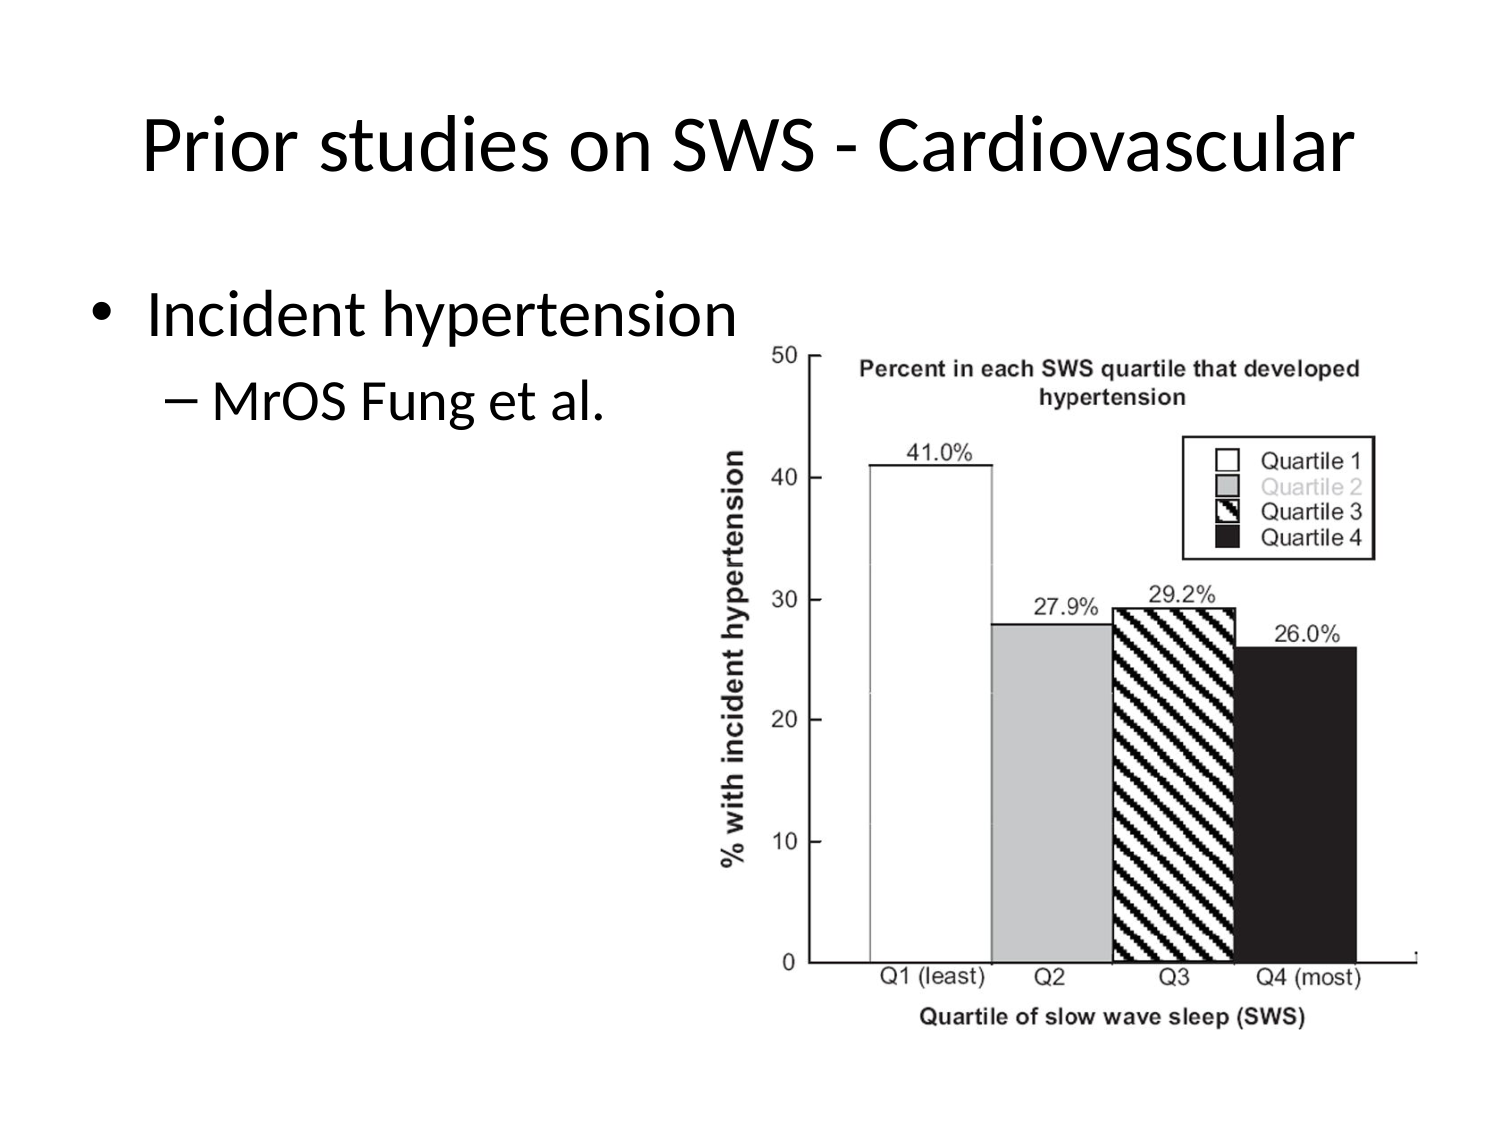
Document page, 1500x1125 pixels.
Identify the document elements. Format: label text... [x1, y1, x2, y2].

list Incident hypertension MrOS Fung et al. [75, 262, 1425, 1005]
picture [712, 337, 1426, 1037]
title Prior studies on SWS - Cardiovascular [75, 45, 1425, 233]
